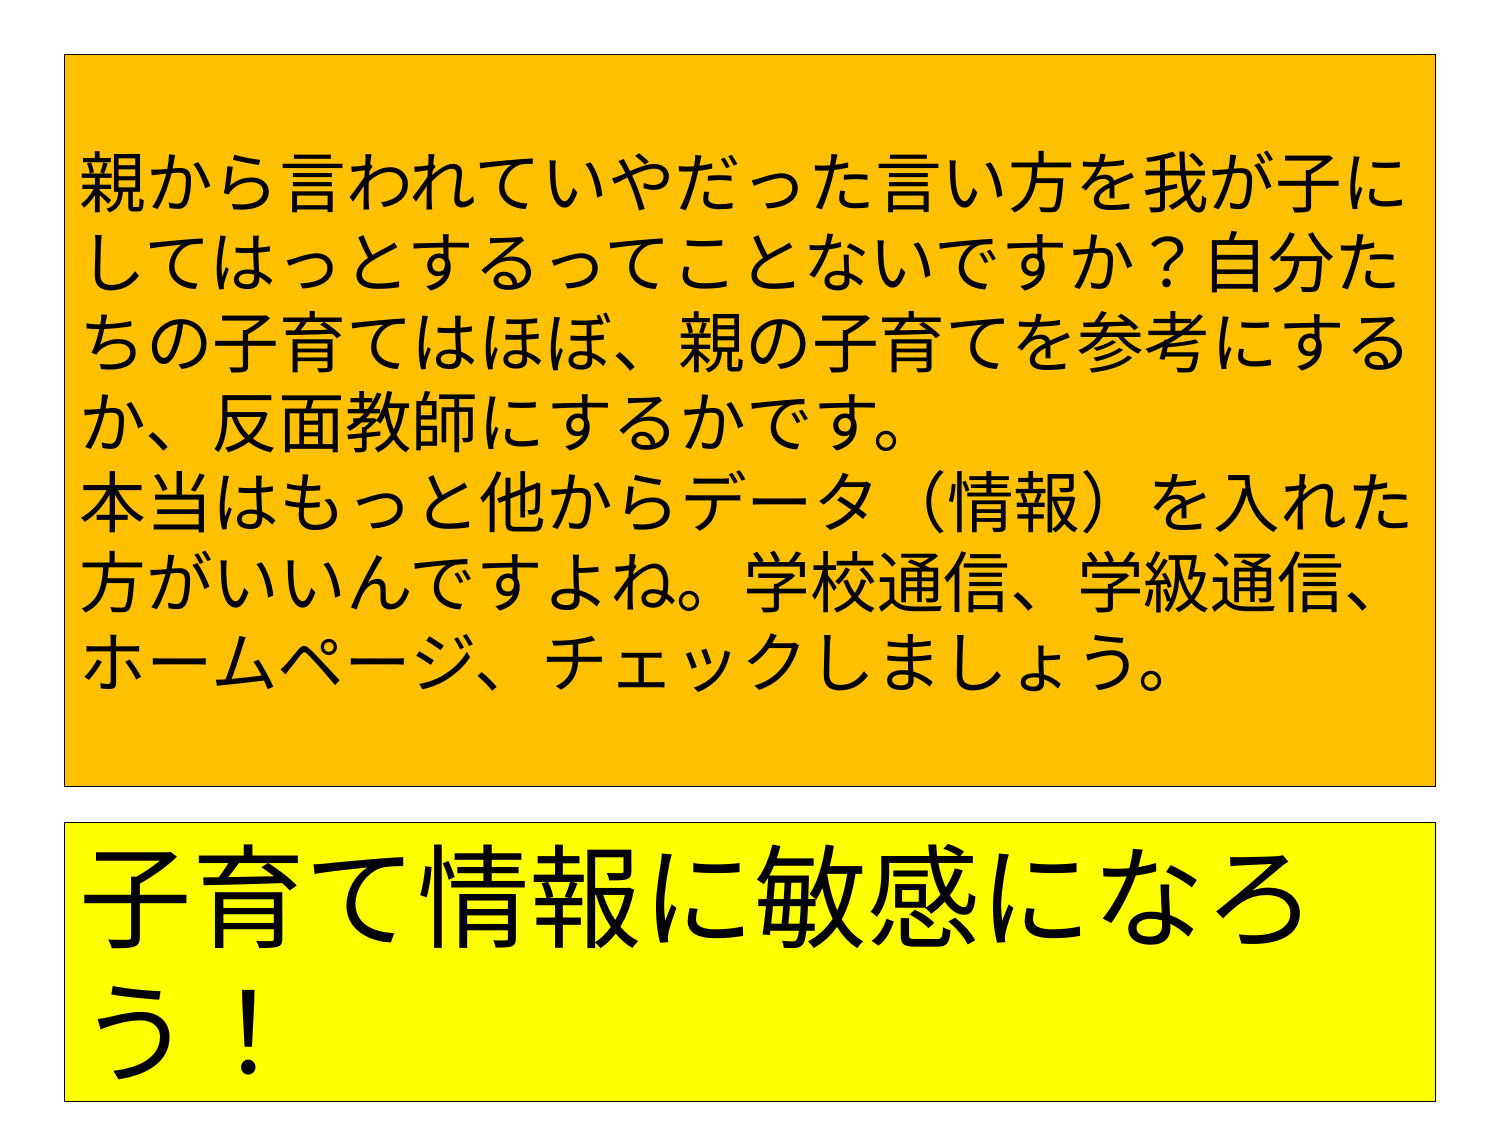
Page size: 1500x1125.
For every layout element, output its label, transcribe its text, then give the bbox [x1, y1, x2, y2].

text_box 子育て情報に敏感になろう！ [64, 822, 1436, 1102]
text_box 親から言われていやだった言い方を我が子にしてはっとするってことないですか？自分たちの子育てはほぼ、親の子育てを参考にするか、反面教師にするかです。 本当はもっと他からデータ（情報）を入れた方がいいんですよね。学校通信、学級通信、ホームページ、チェックしましょう。 [64, 54, 1436, 787]
